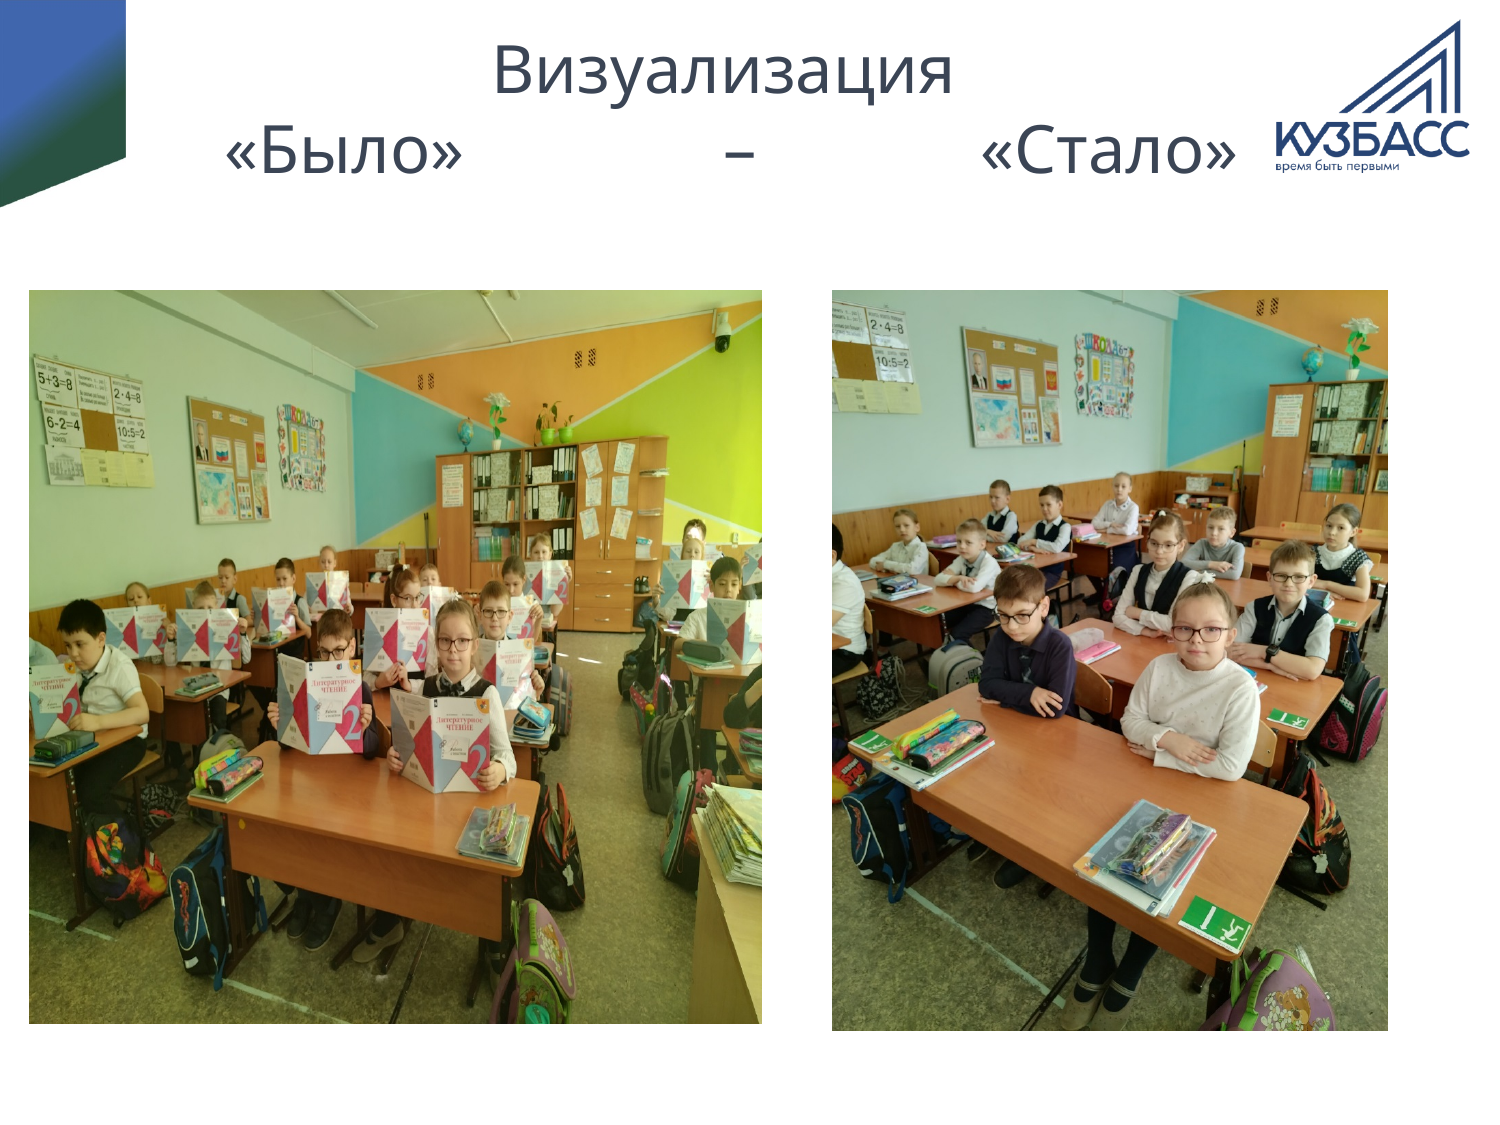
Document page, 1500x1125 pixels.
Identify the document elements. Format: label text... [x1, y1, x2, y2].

picture [29, 290, 763, 1024]
title Визуализация «Было» – «Стало» [162, 19, 1303, 196]
picture [832, 290, 1389, 1032]
picture [0, 0, 126, 208]
picture [1303, 19, 1470, 173]
